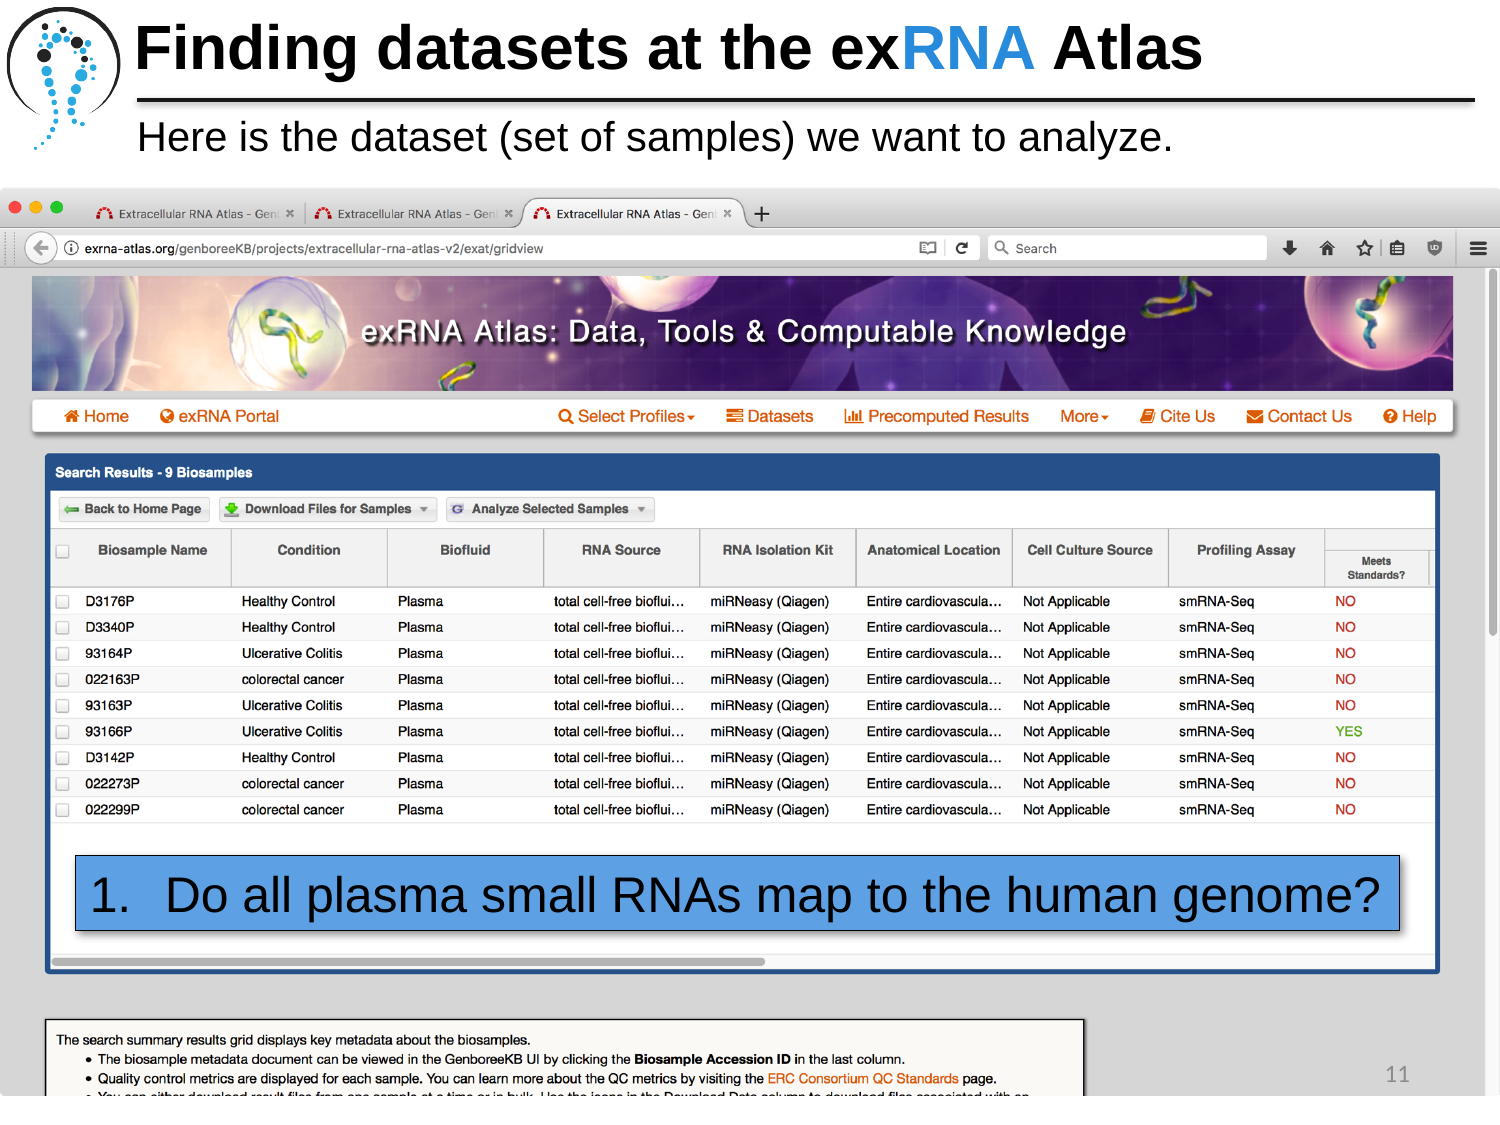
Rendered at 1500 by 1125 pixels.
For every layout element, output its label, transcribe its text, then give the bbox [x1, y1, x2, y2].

picture [6, 6, 128, 151]
title Here is the dataset (set of samples) we want to analyze. [121, 90, 1481, 179]
text_box Finding datasets at the exRNA Atlas [119, 0, 1457, 90]
picture [0, 187, 1500, 1097]
